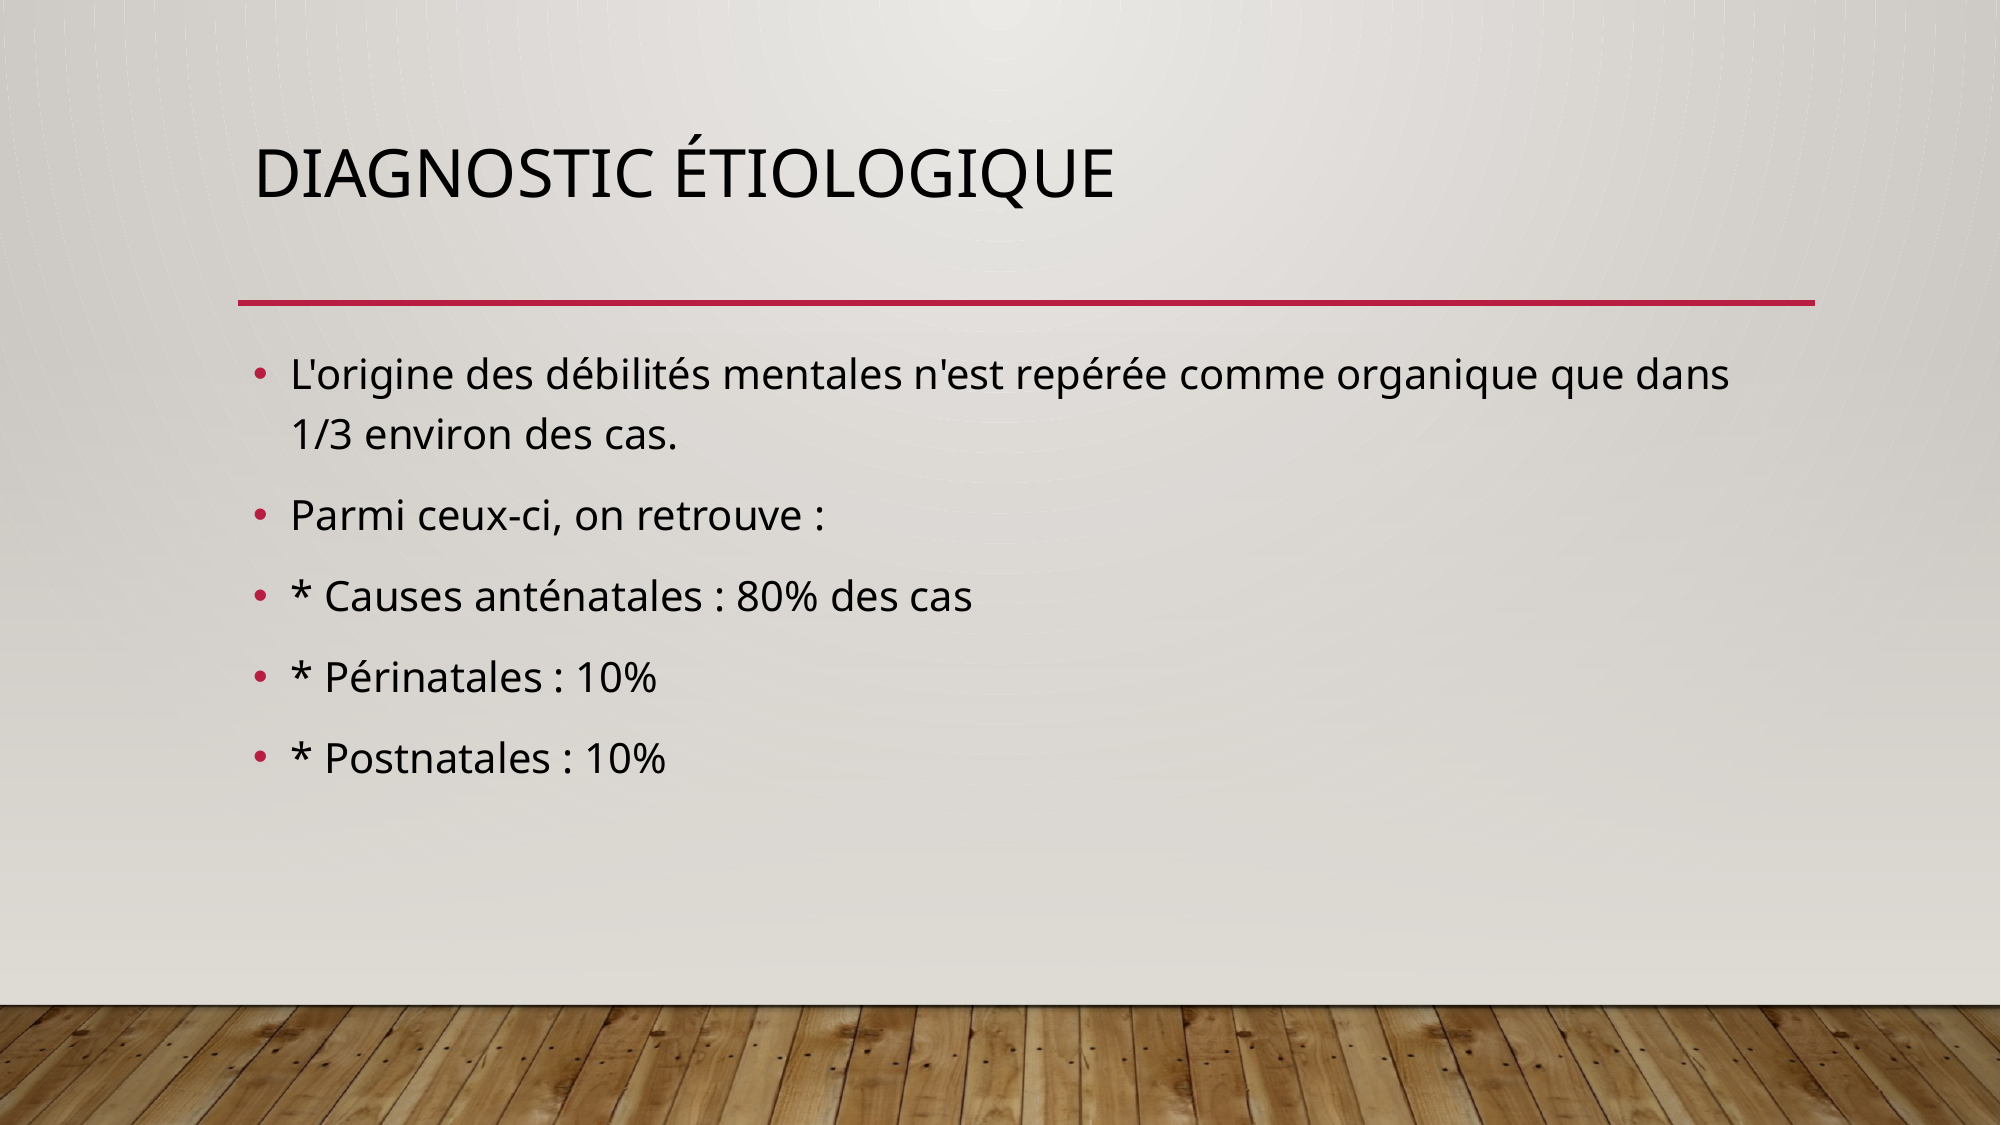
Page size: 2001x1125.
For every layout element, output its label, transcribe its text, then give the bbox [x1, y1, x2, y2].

title Diagnostic étiologique [238, 131, 1814, 305]
picture [0, 1005, 2000, 1125]
list L'origine des débilités mentales n'est repérée comme organique que dans 1/3 environ des cas. Parmi ceux-ci, on retrouve : * Causes anténatales : 80% des cas * Périnatales : 10% * Postnatales : 10% [238, 330, 1814, 897]
